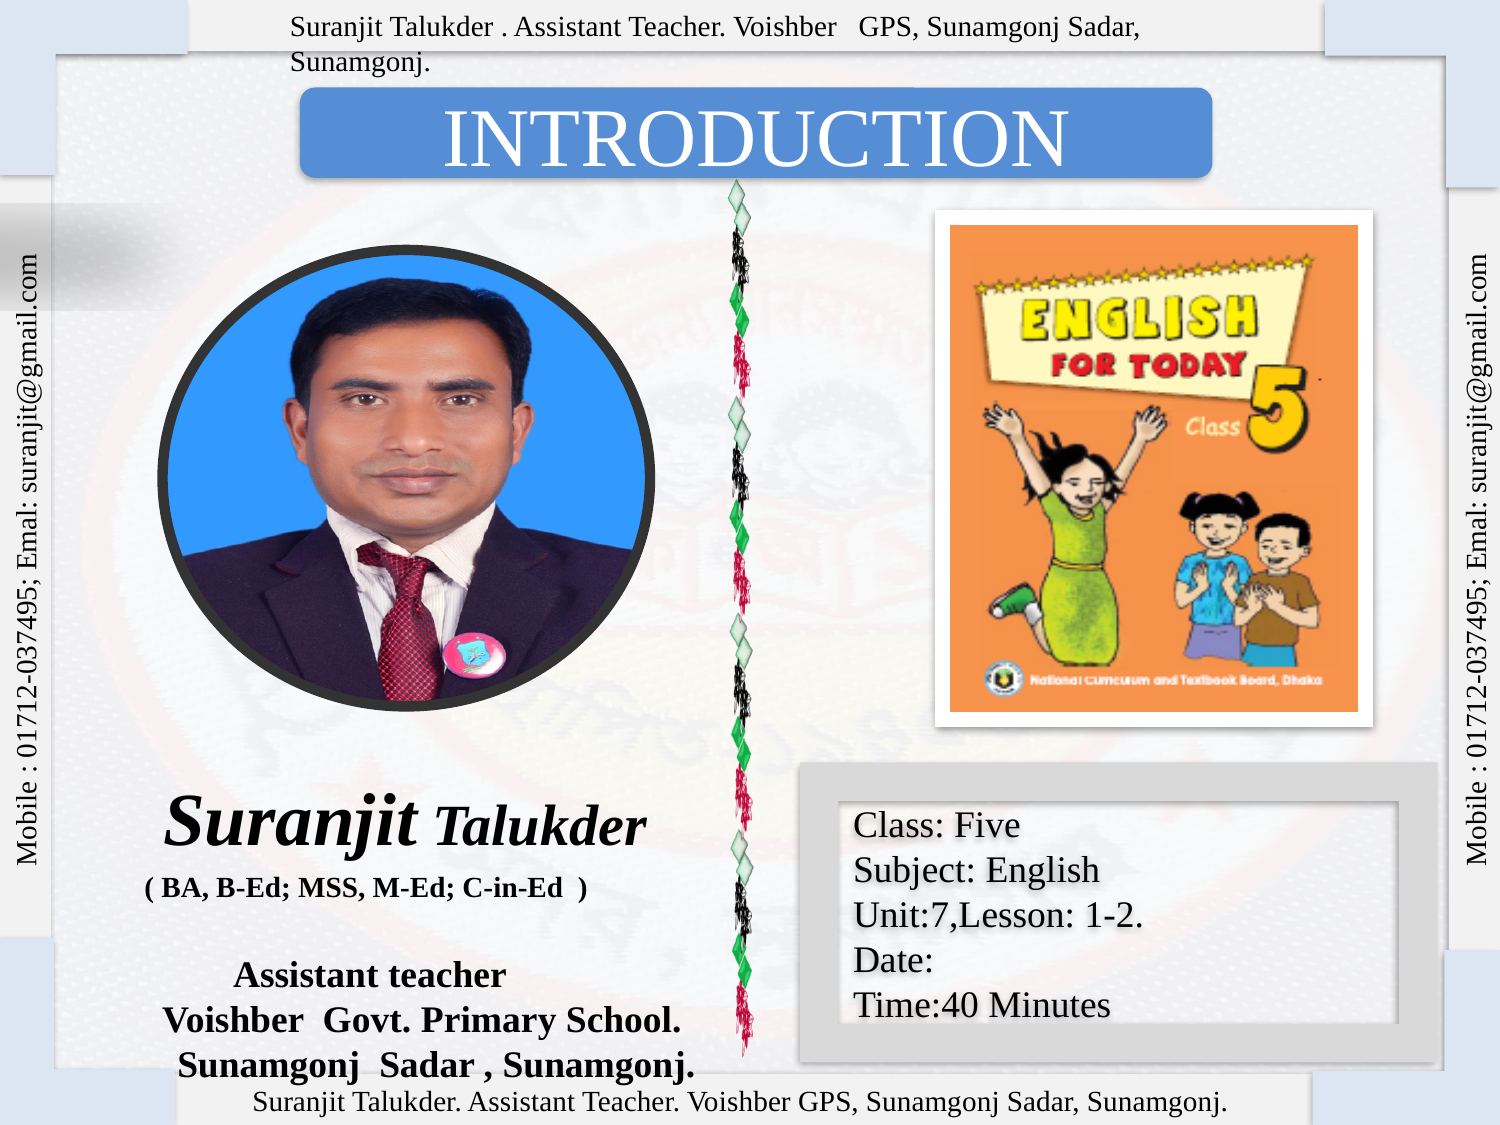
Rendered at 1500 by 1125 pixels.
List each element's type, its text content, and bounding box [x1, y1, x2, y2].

picture [949, 224, 1359, 713]
text_box Suranjit Talukder ( BA, B-Ed; MSS, M-Ed; C-in-Ed ) Assistant teacher Voishber Govt. Primary School. Sunamgonj Sadar , Sunamgonj. [62, 763, 703, 1093]
picture [162, 249, 651, 707]
text_box INTRODUCTION [297, 85, 1215, 180]
picture [708, 174, 763, 1125]
text_box Class: Five Subject: English Unit:7,Lesson: 1-2. Date: Time:40 Minutes [798, 760, 1440, 1065]
